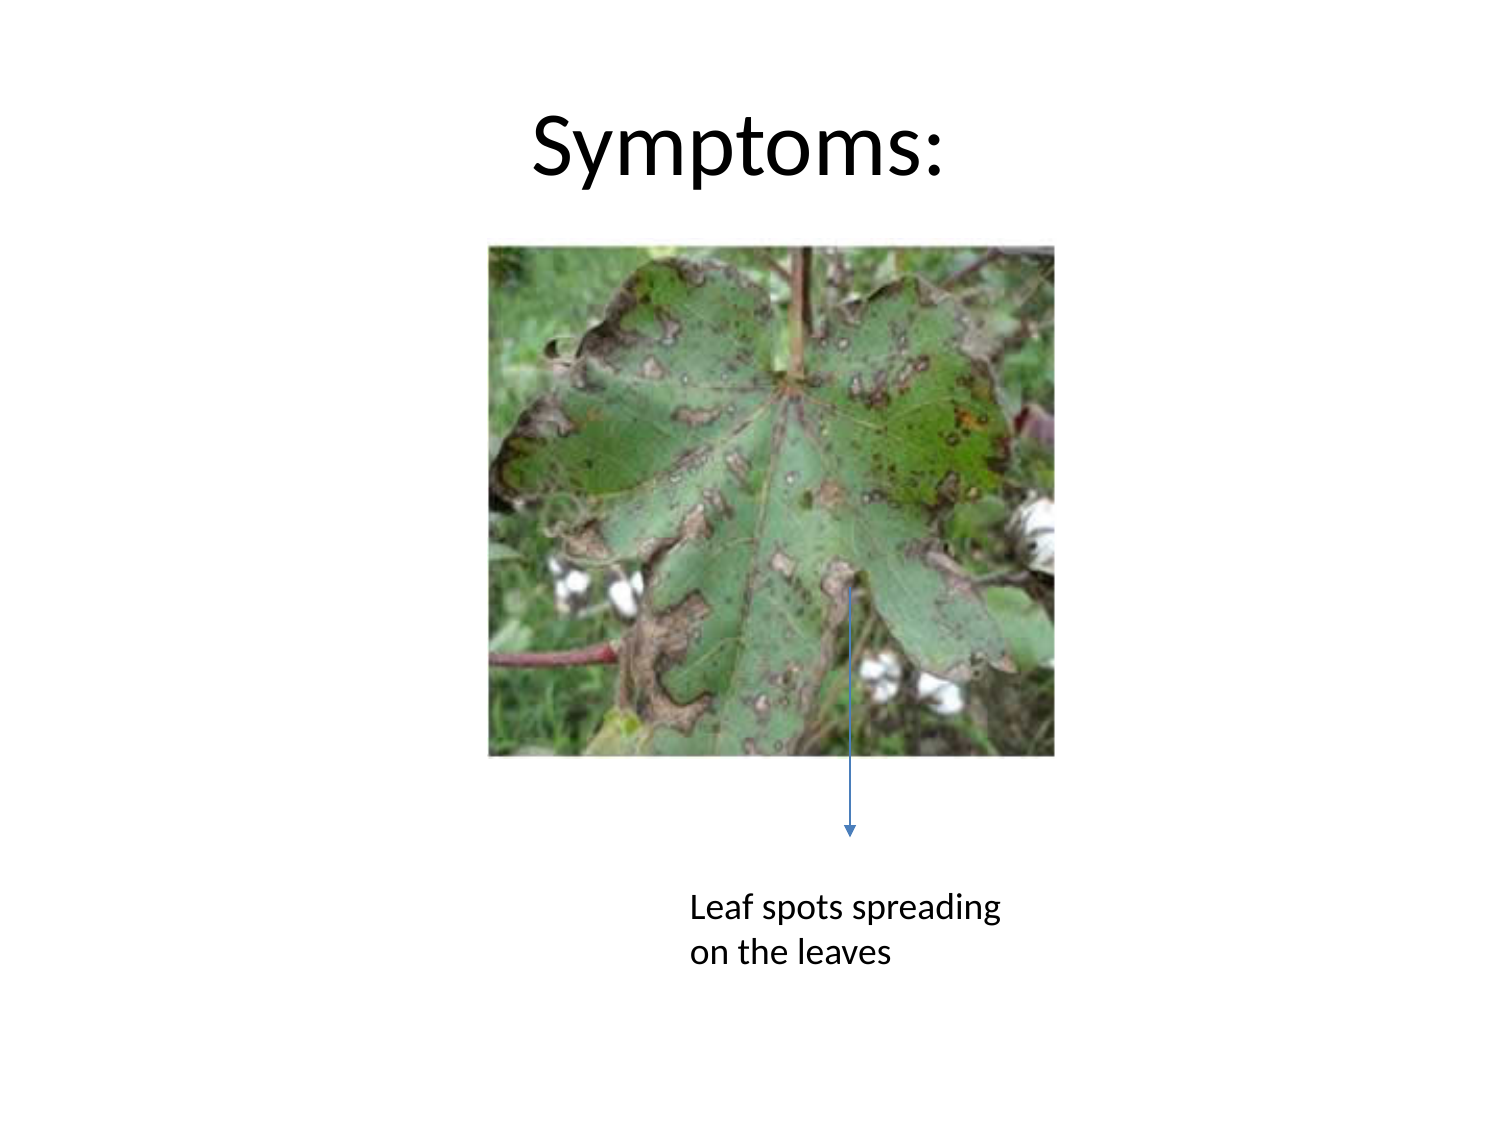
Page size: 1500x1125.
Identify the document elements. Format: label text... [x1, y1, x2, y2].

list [487, 237, 1057, 760]
text_box Leaf spots spreading on the leaves [674, 874, 1057, 980]
title Symptoms: [75, 45, 1425, 233]
